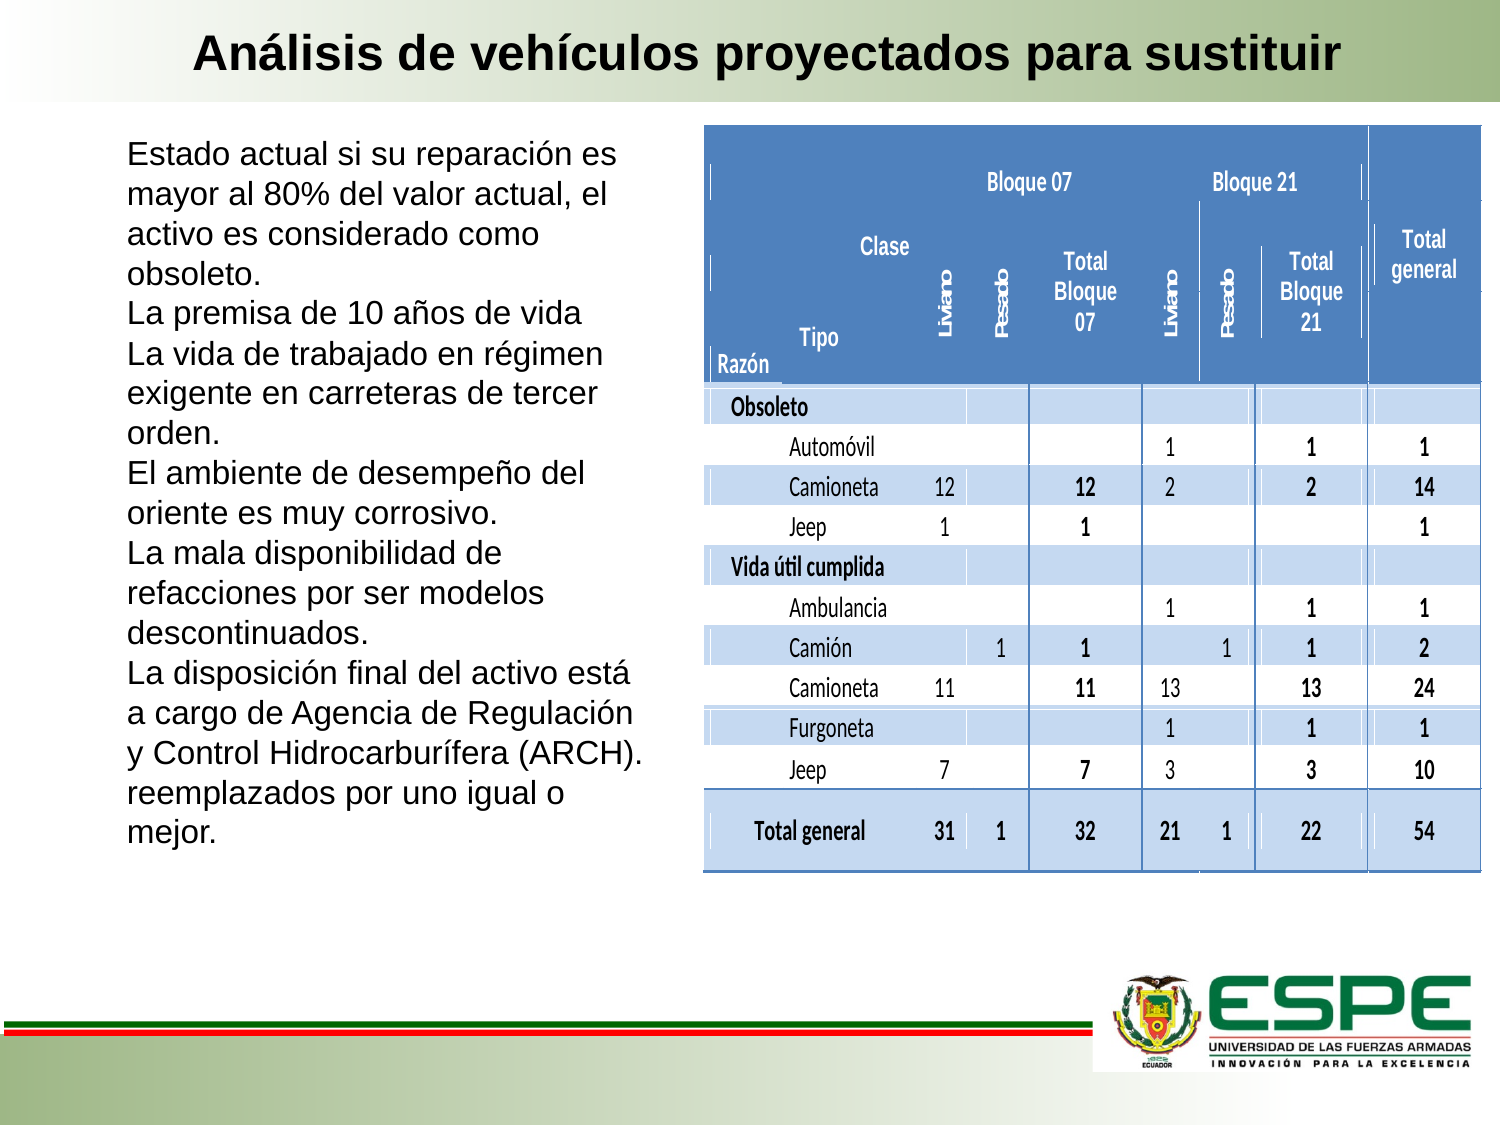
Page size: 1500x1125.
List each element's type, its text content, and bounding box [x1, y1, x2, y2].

text_box Análisis de vehículos proyectados para sustituir [76, 13, 1459, 120]
text_box Estado actual si su reparación es mayor al 80% del valor actual, el activo es considerado como obsoleto. La premisa de 10 años de vida La vida de trabajado en régimen exigente en carreteras de tercer orden. El ambiente de desempeño del oriente es muy corrosivo. La mala disponibilidad de refacciones por ser modelos descontinuados. La disposición final del activo está a cargo de Agencia de Regulación y Control Hidrocarburífera (ARCH). reemplazados por uno igual o mejor. [112, 124, 668, 858]
picture [1092, 968, 1495, 1072]
picture [702, 124, 1483, 929]
